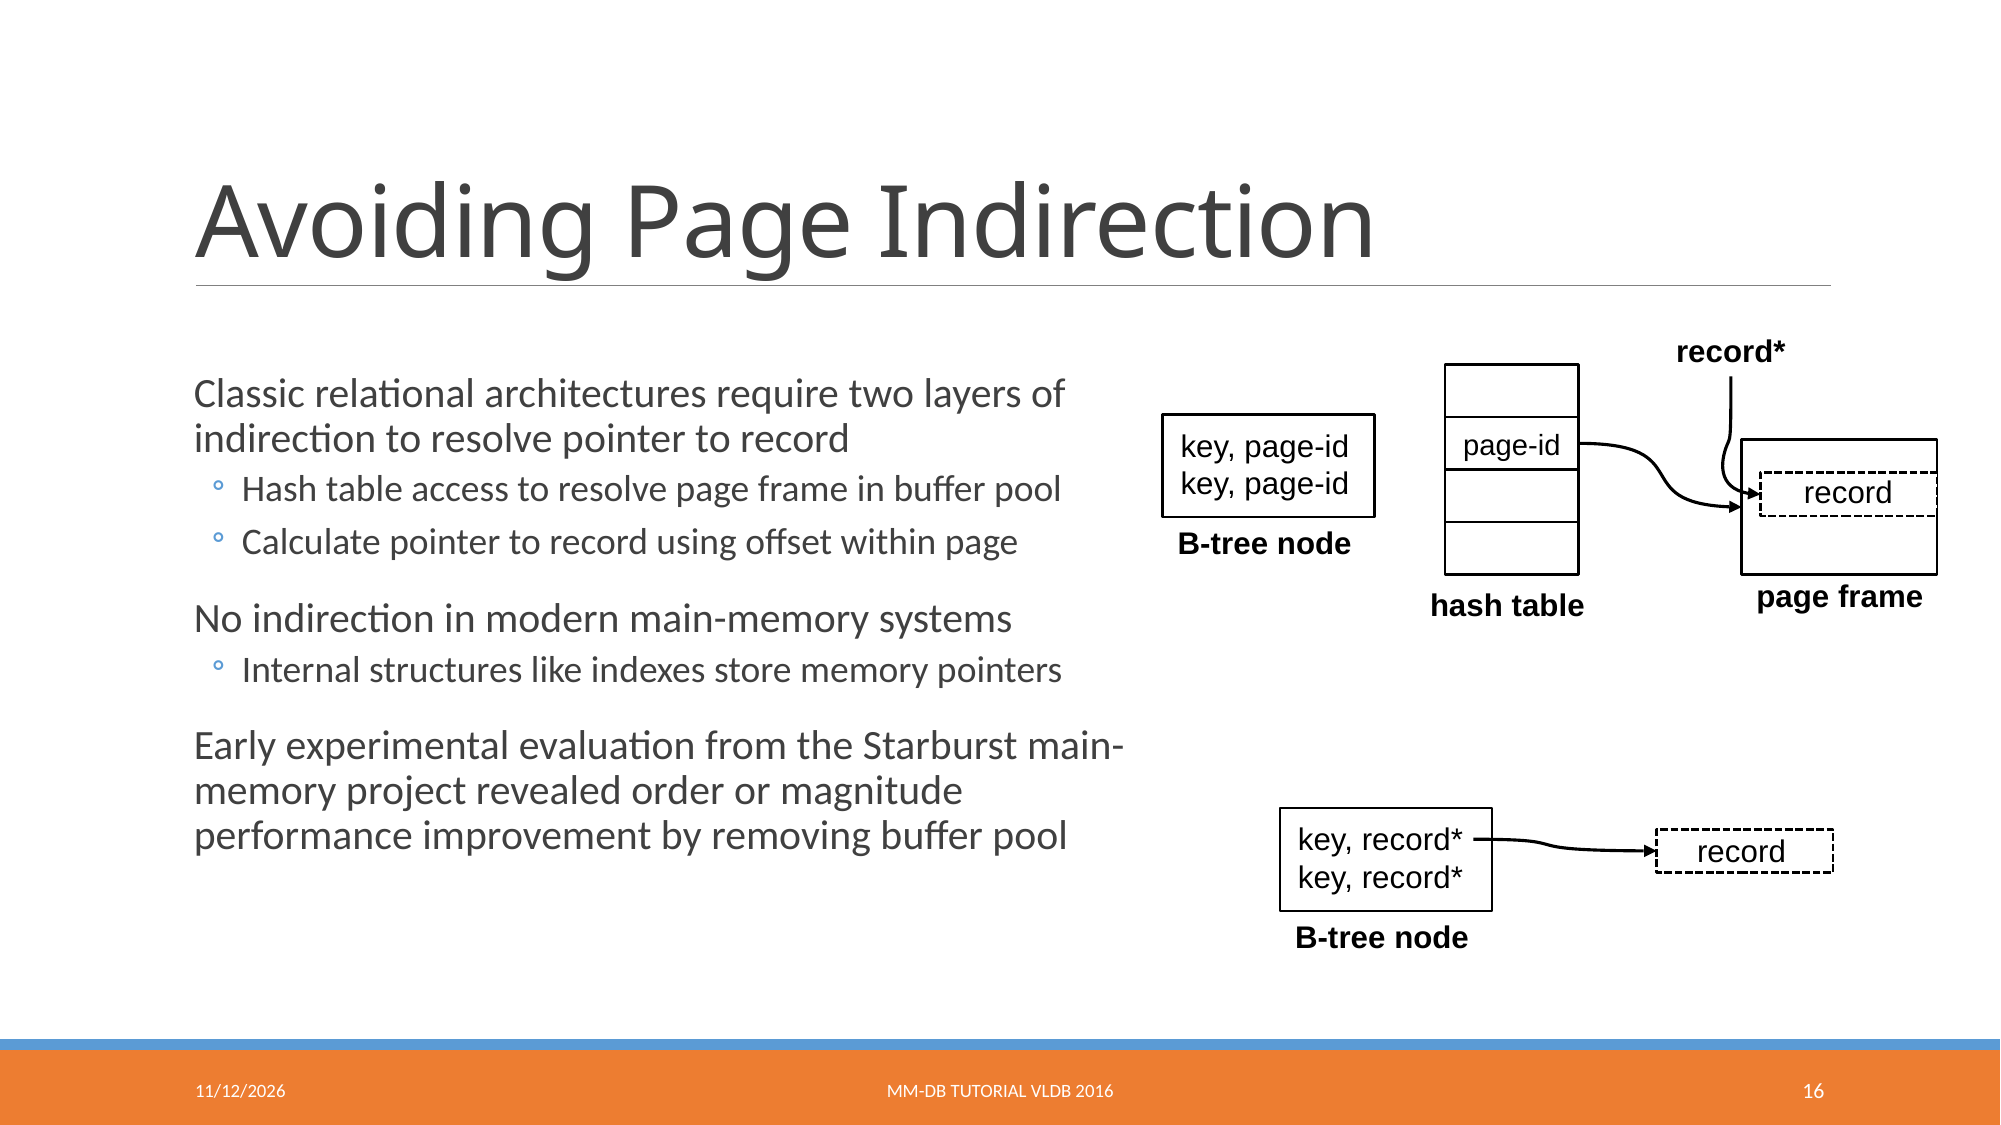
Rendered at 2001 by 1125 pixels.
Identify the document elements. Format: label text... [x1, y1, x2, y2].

text_box B-tree node [1162, 515, 1376, 569]
text_box B-tree node [1280, 909, 1494, 962]
text_box record* [1660, 324, 1802, 377]
text_box [1655, 828, 1669, 874]
text_box page-id [1444, 416, 1580, 468]
text_box [1759, 471, 1776, 517]
text_box [1444, 521, 1580, 576]
text_box key, record* key, record* [1283, 812, 1490, 902]
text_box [1578, 442, 1743, 508]
footer MM-DB Tutorial VLDB 2016 [604, 1059, 1396, 1120]
text_box record [1776, 465, 1921, 518]
slide_number 16 [1624, 1059, 1840, 1120]
text_box record [1669, 824, 1814, 877]
text_box [1752, 438, 1938, 492]
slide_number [180, 1059, 586, 1120]
text_box key, page-id key, page-id [1165, 418, 1372, 508]
text_box [1161, 413, 1376, 518]
text_box hash table [1415, 577, 1609, 630]
text_box [1740, 496, 1938, 576]
text_box [1921, 471, 1938, 517]
text_box [1444, 468, 1580, 521]
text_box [1472, 838, 1658, 852]
text_box page frame [1741, 568, 1948, 622]
text_box [1814, 828, 1834, 874]
text_box [1444, 363, 1580, 416]
list Classic relational architectures require two layers of indirection to resolve pointer to record Hash table access to resolve page frame in buffer pool Calculate pointer to record using offset within page No indirection in modern main-memory systems Internal structures like indexes store memory pointers Early experimental evaluation from the Starburst main-memory project revealed order or magnitude performance improvement by removing buffer pool [178, 363, 1159, 912]
title Avoiding Page Indirection [180, 47, 1830, 285]
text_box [1686, 420, 1805, 452]
text_box [1279, 807, 1493, 912]
